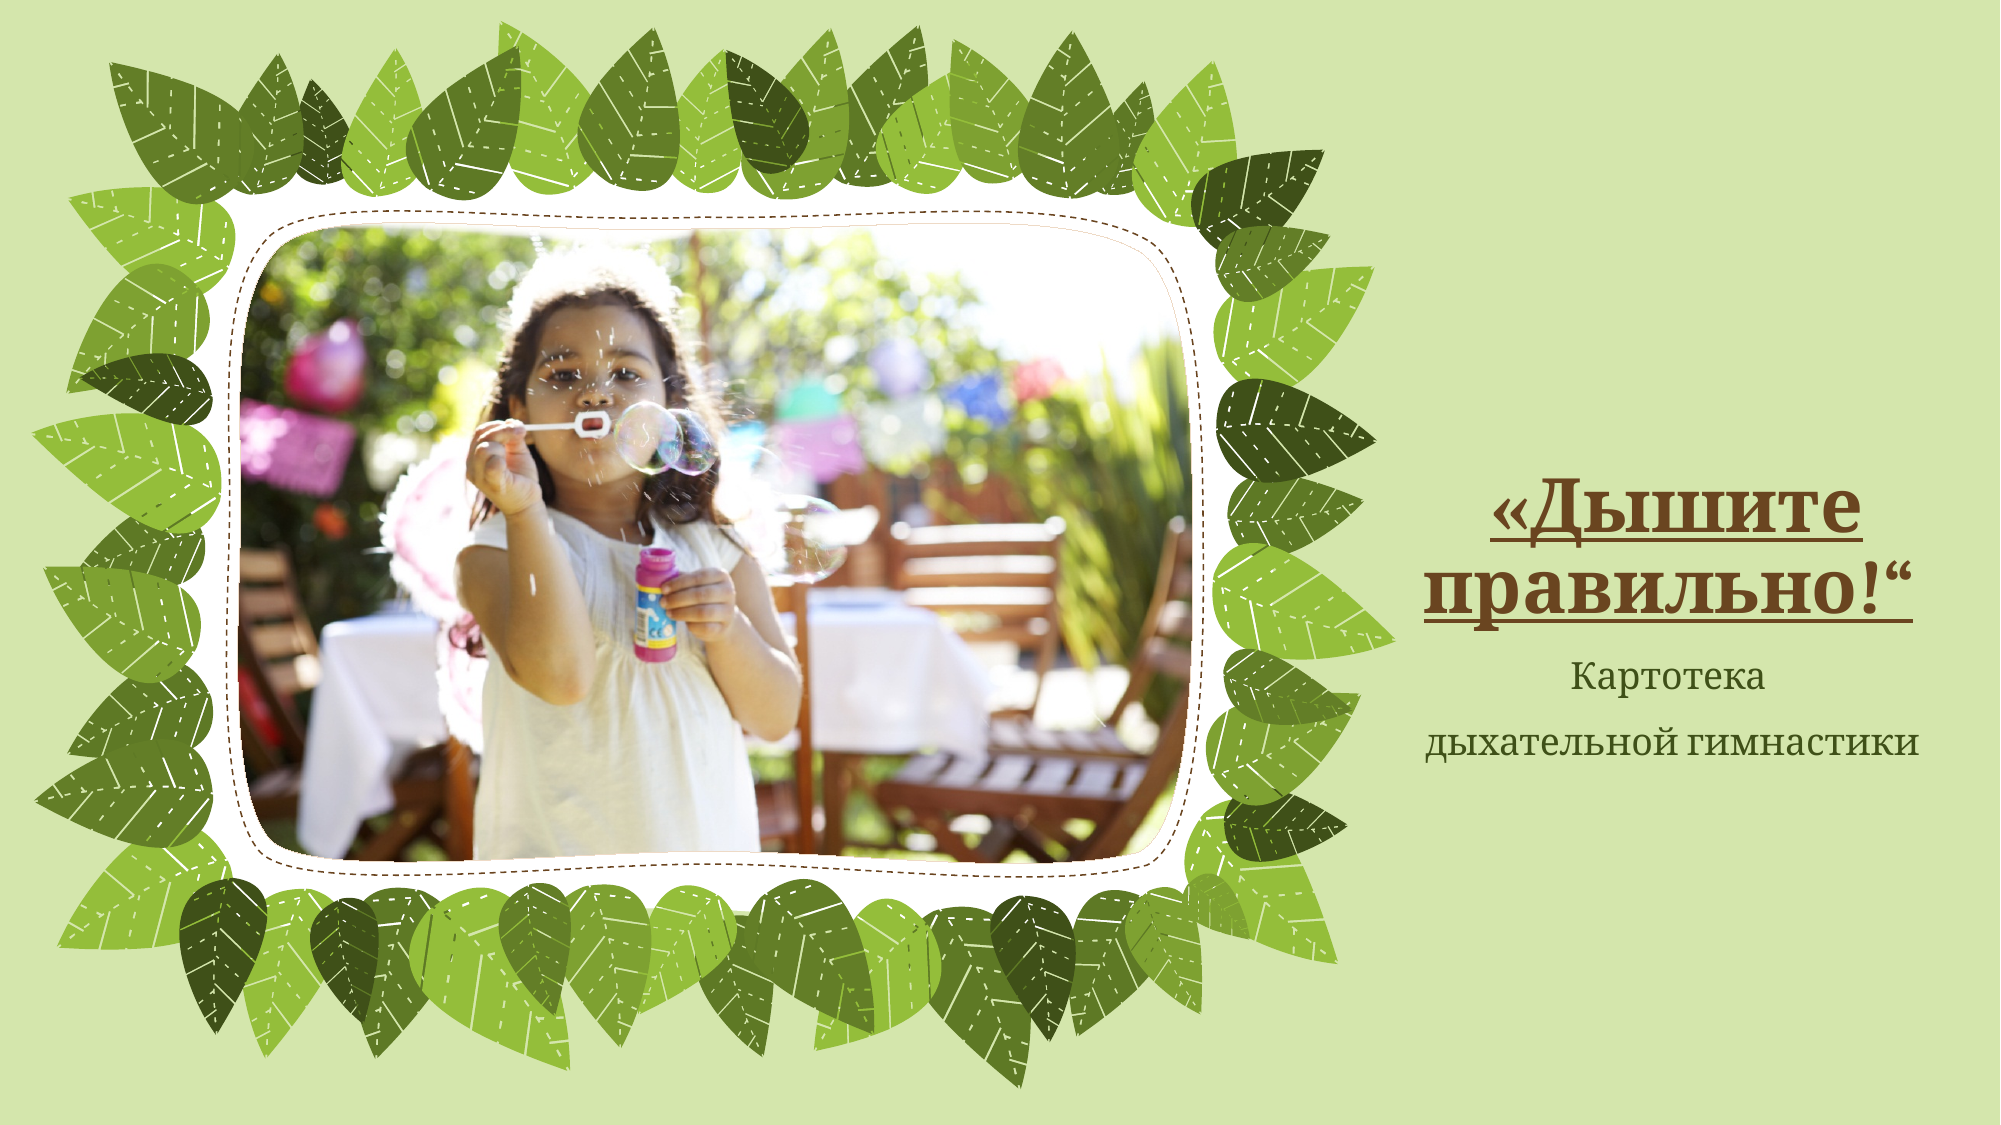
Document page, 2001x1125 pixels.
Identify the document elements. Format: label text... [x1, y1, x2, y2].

list Картотека дыхательной гимнастики [1399, 650, 1938, 950]
picture [237, 222, 1193, 864]
title «Дышите правильно!“ [1399, 299, 1938, 638]
